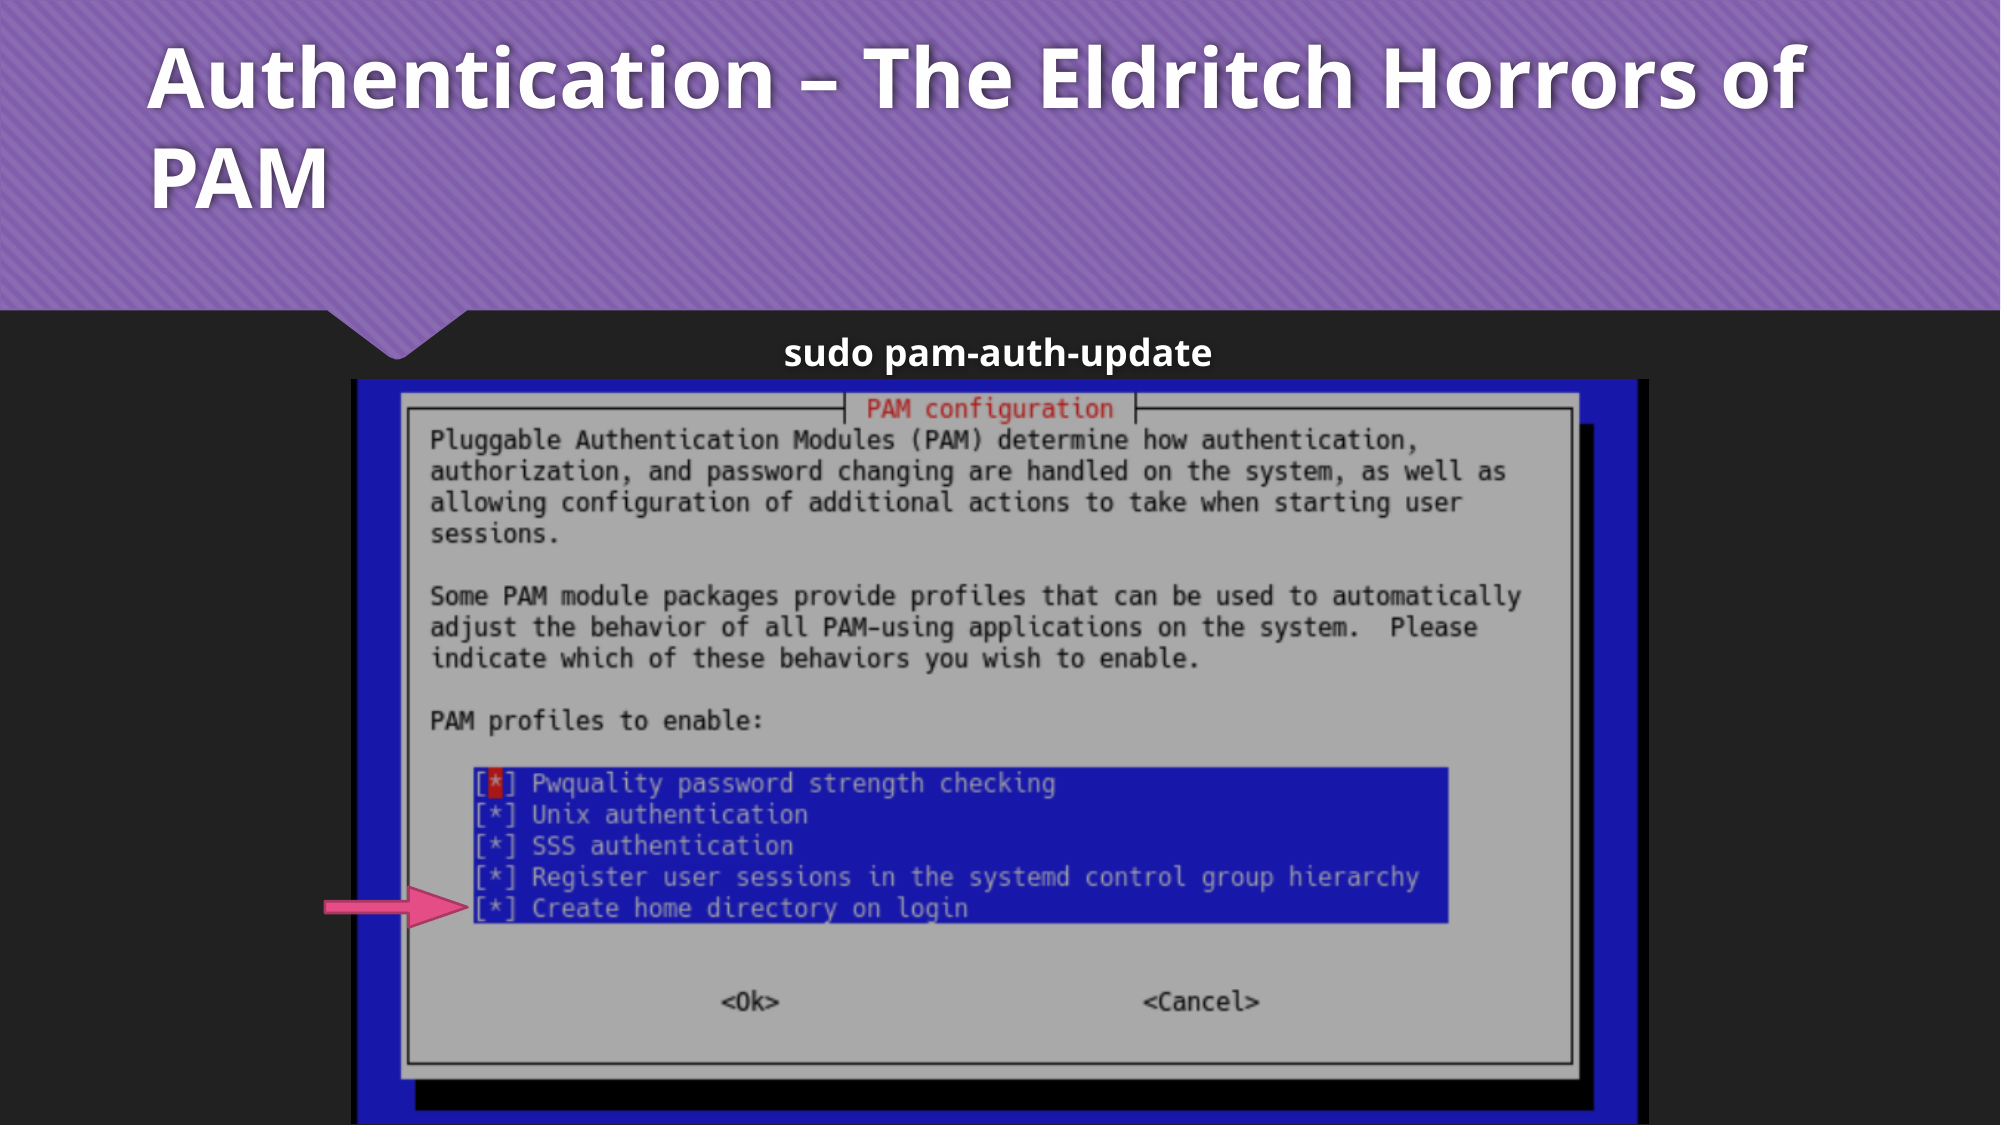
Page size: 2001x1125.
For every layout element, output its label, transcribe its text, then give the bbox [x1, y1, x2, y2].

text_box [323, 899, 350, 915]
title Authentication – The Eldritch Horrors of PAM [132, 73, 1926, 233]
list sudo pam-auth-update [132, 315, 1865, 387]
picture [350, 379, 1650, 1125]
